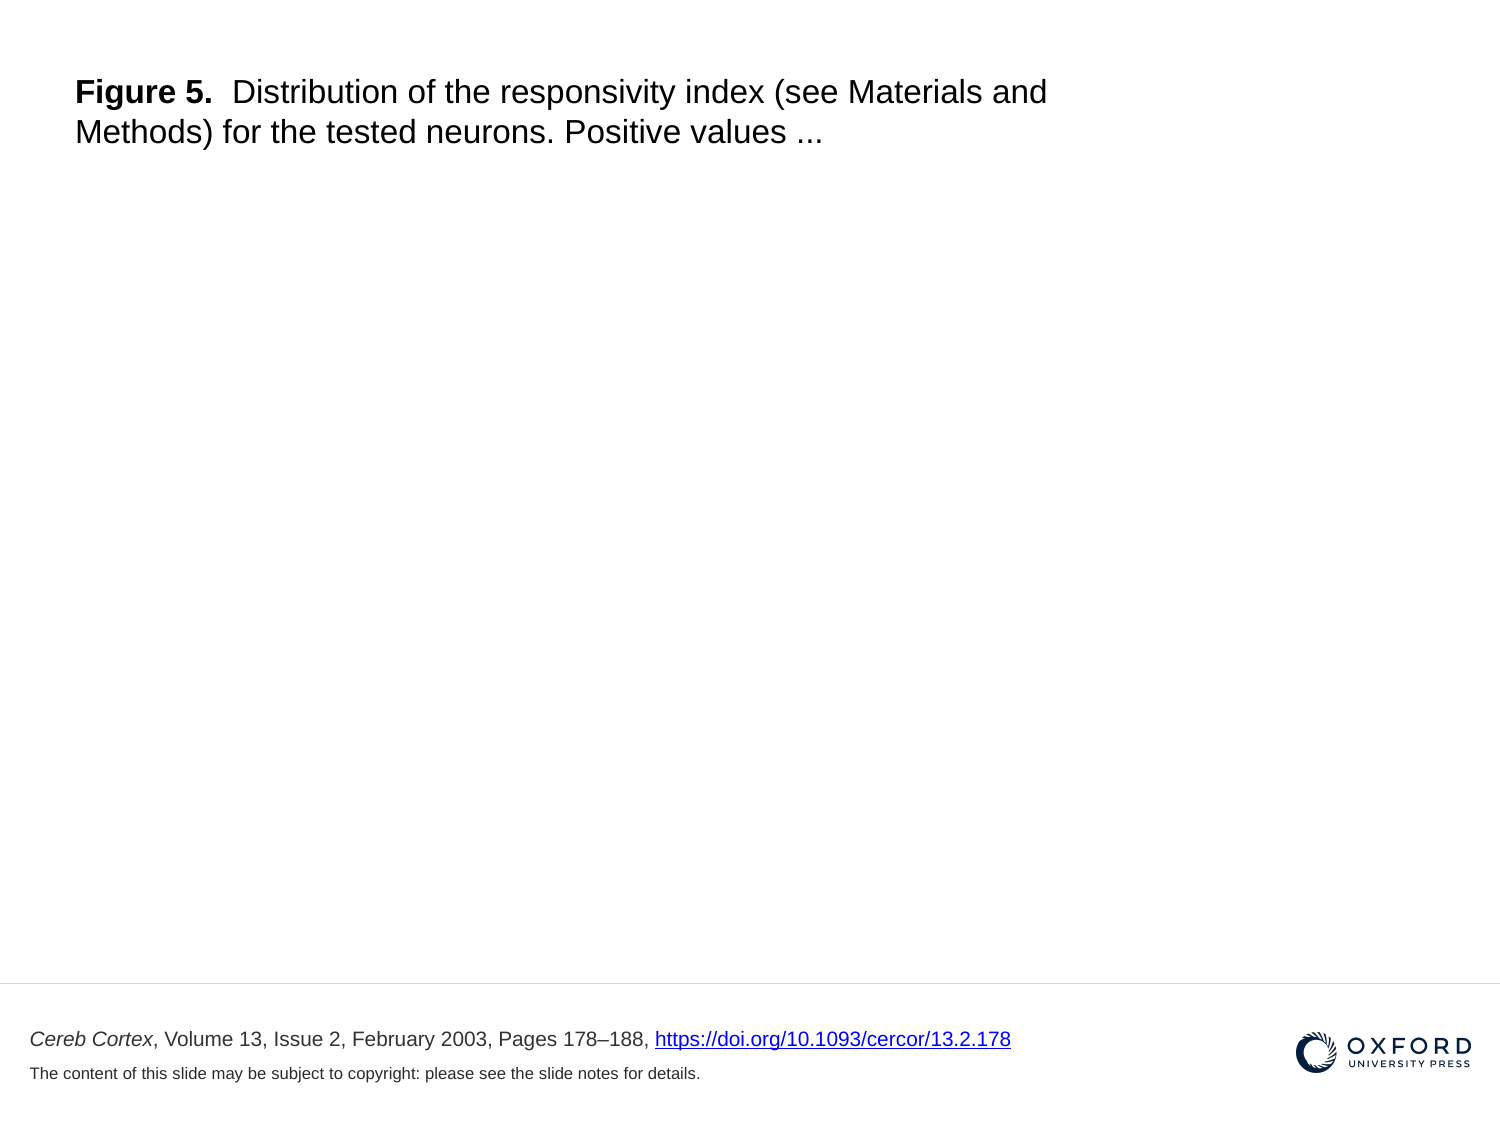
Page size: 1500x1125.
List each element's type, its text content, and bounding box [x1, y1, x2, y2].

title Figure 5. Distribution of the responsivity index (see Materials and Methods) for the tested neurons. Positive values ... [75, 69, 1078, 171]
picture [1296, 1032, 1471, 1073]
footer Cereb Cortex, Volume 13, Issue 2, February 2003, Pages 178–188, https://doi.org/10.1093/cercor/13.2.178 The content of this slide may be subject to copyright: please see the slide notes for details. [0, 983, 1260, 1125]
